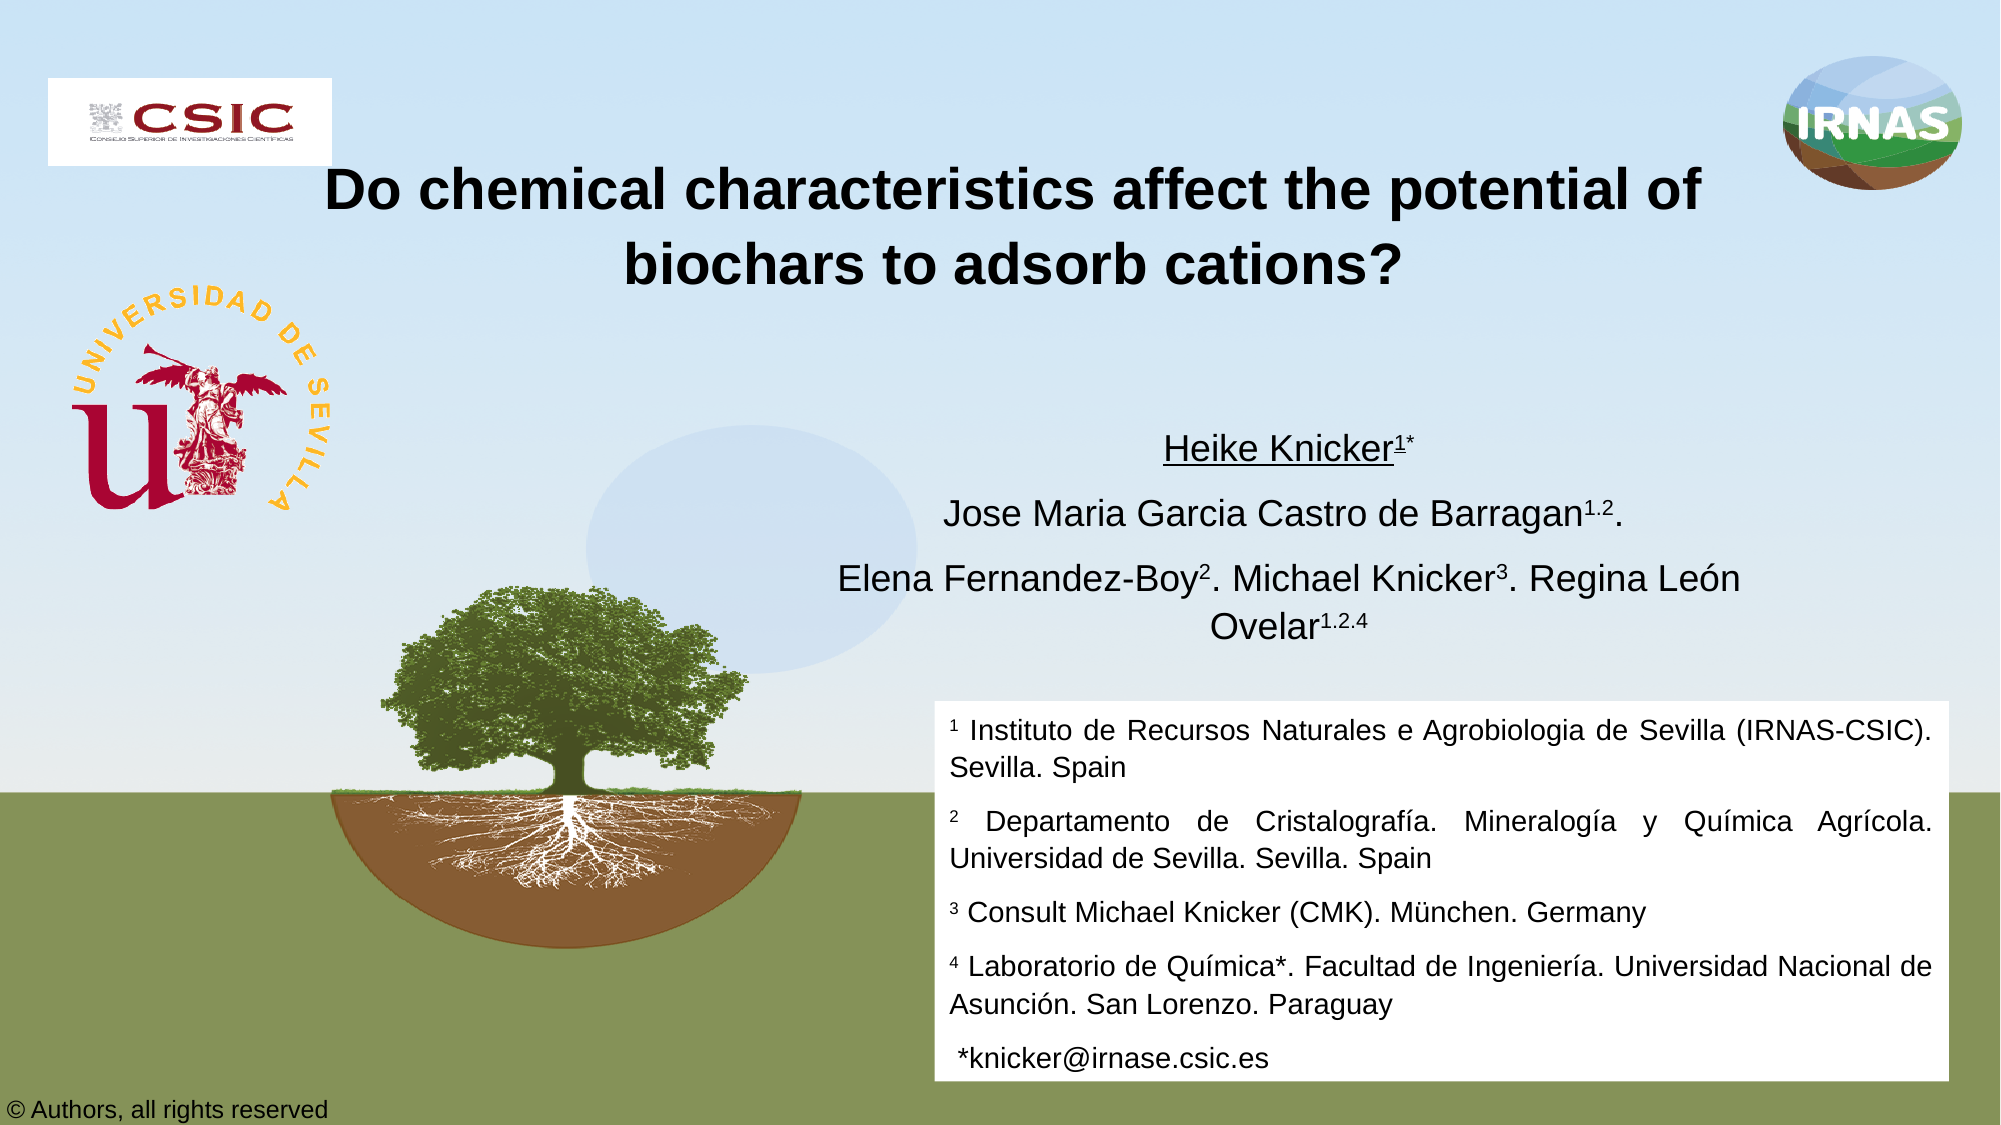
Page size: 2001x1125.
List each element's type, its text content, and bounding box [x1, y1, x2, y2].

text_box Do chemical characteristics affect the potential of biochars to adsorb cations? [264, 139, 1765, 304]
text_box 1 Instituto de Recursos Naturales e Agrobiologia de Sevilla (IRNAS-CSIC). Sevilla. Spain 2 Departamento de Cristalografía. Mineralogía y Química Agrícola. Universidad de Sevilla. Sevilla. Spain 3 Consult Michael Knicker (CMK). München. Germany 4 Laboratorio de Química*. Facultad de Ingeniería. Universidad Nacional de Asunción. San Lorenzo. Paraguay *knicker@irnase.csic.es [934, 701, 1949, 1082]
text_box © Authors, all rights reserved [0, 1086, 345, 1125]
text_box Heike Knicker1* Jose Maria Garcia Castro de Barragan1.2. Elena Fernandez-Boy2. Michael Knicker3. Regina León Ovelar1.2.4 [788, 413, 1789, 655]
picture [0, 0, 2001, 1125]
